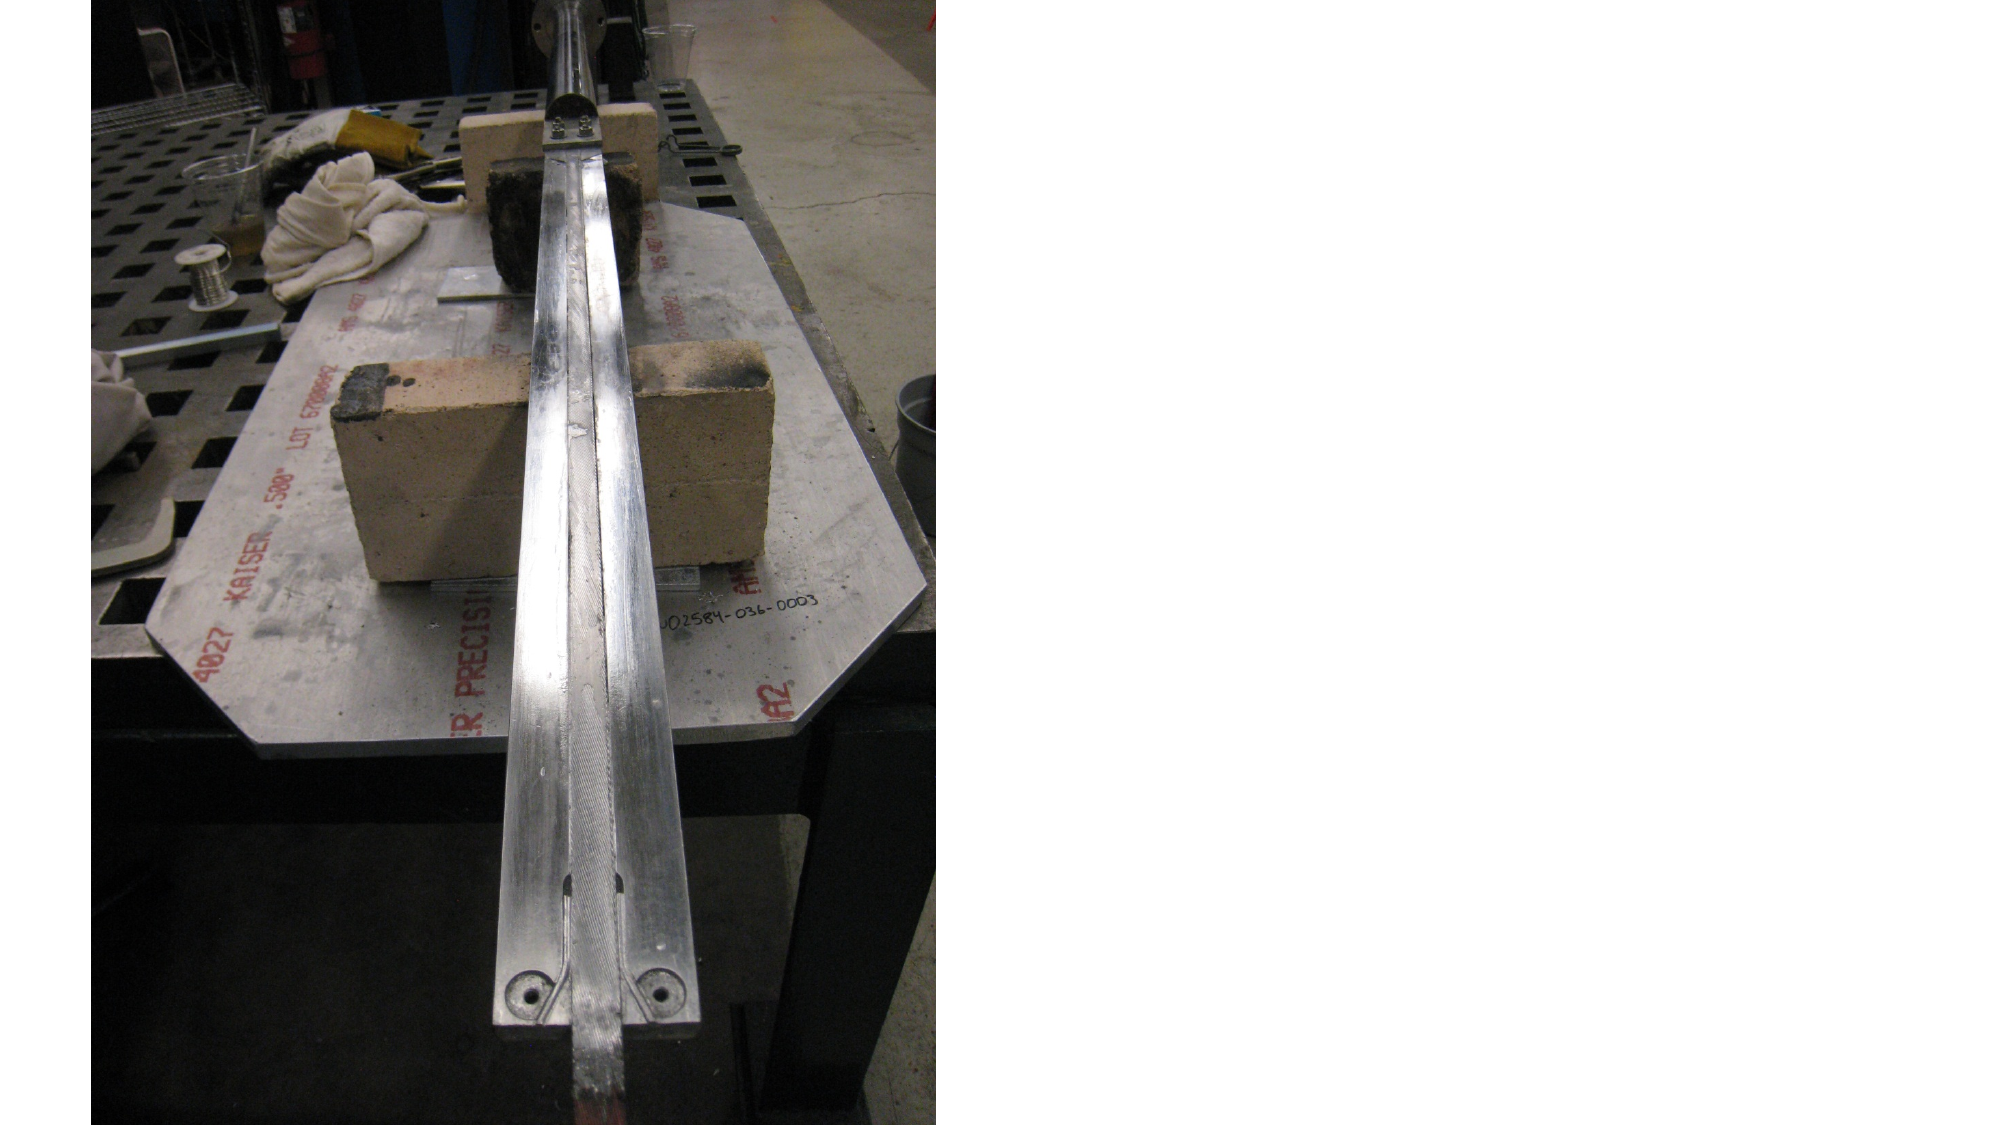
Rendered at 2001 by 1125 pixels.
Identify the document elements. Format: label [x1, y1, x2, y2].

picture [91, 0, 936, 1125]
